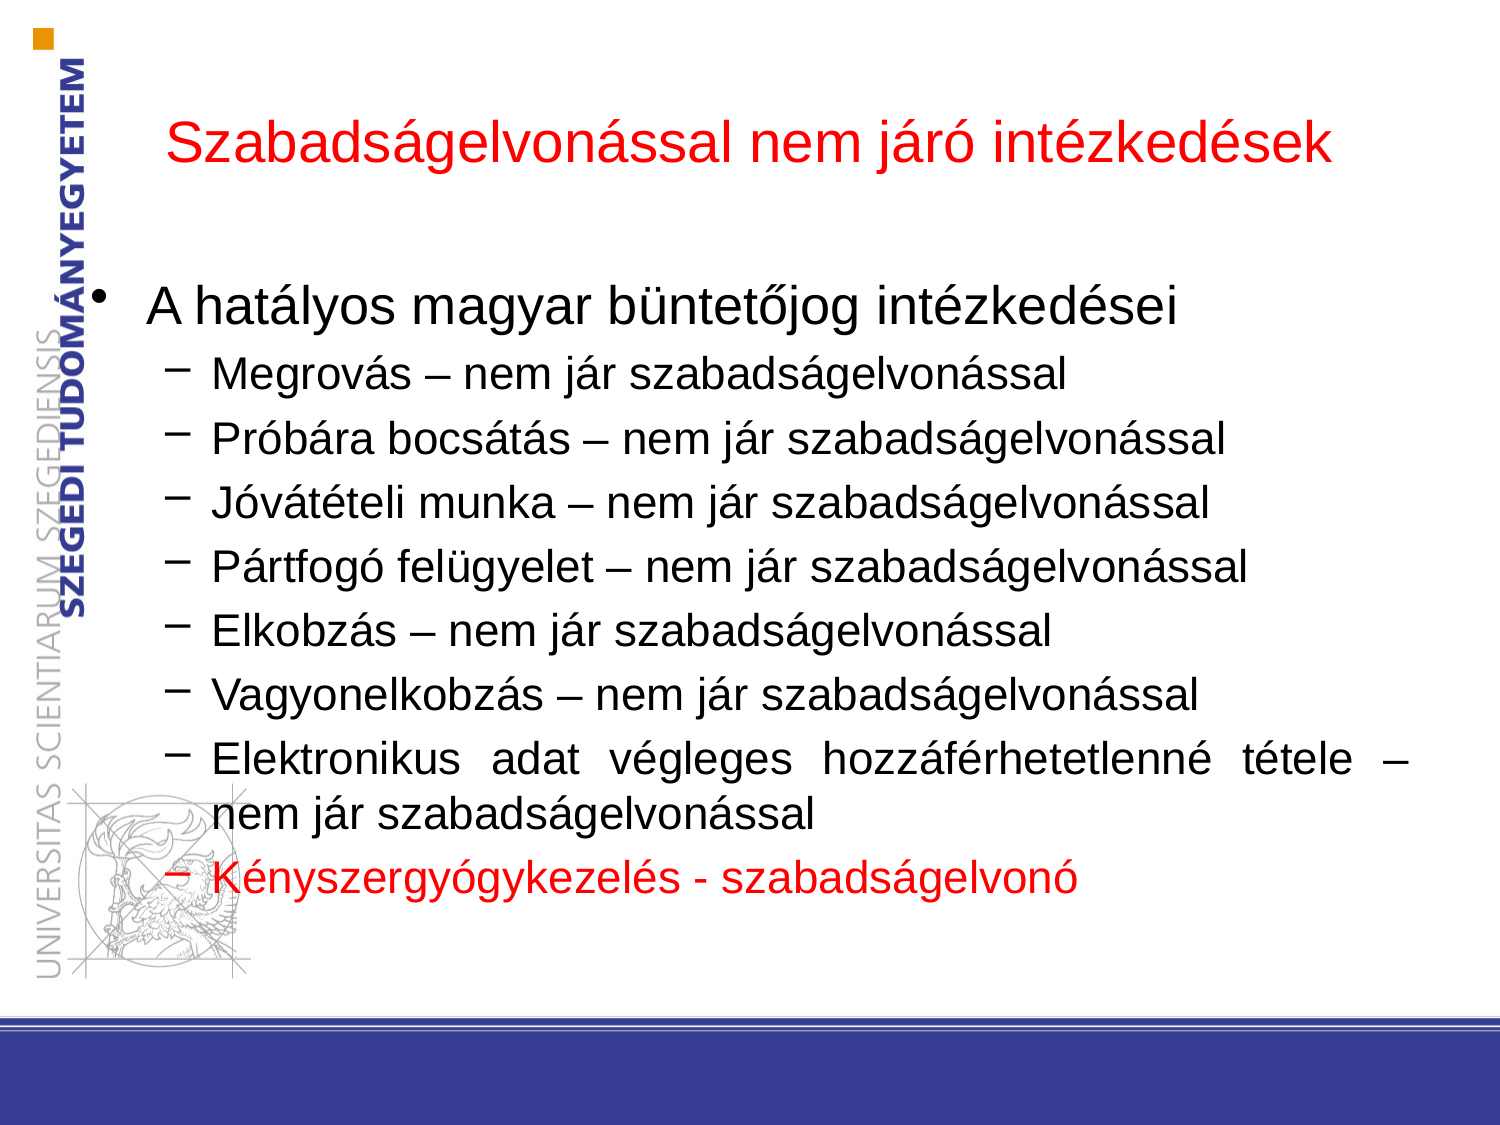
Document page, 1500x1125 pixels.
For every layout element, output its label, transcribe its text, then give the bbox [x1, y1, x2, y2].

list A hatályos magyar büntetőjog intézkedései Megrovás – nem jár szabadságelvonással Próbára bocsátás – nem jár szabadságelvonással Jóvátételi munka – nem jár szabadságelvonással Pártfogó felügyelet – nem jár szabadságelvonással Elkobzás – nem jár szabadságelvonással Vagyonelkobzás – nem jár szabadságelvonással Elektronikus adat végleges hozzáférhetetlenné tétele – nem jár szabadságelvonással Kényszergyógykezelés - szabadságelvonó [75, 262, 1425, 1005]
title Szabadságelvonással nem járó intézkedések [75, 45, 1425, 233]
picture [0, 0, 1500, 1125]
